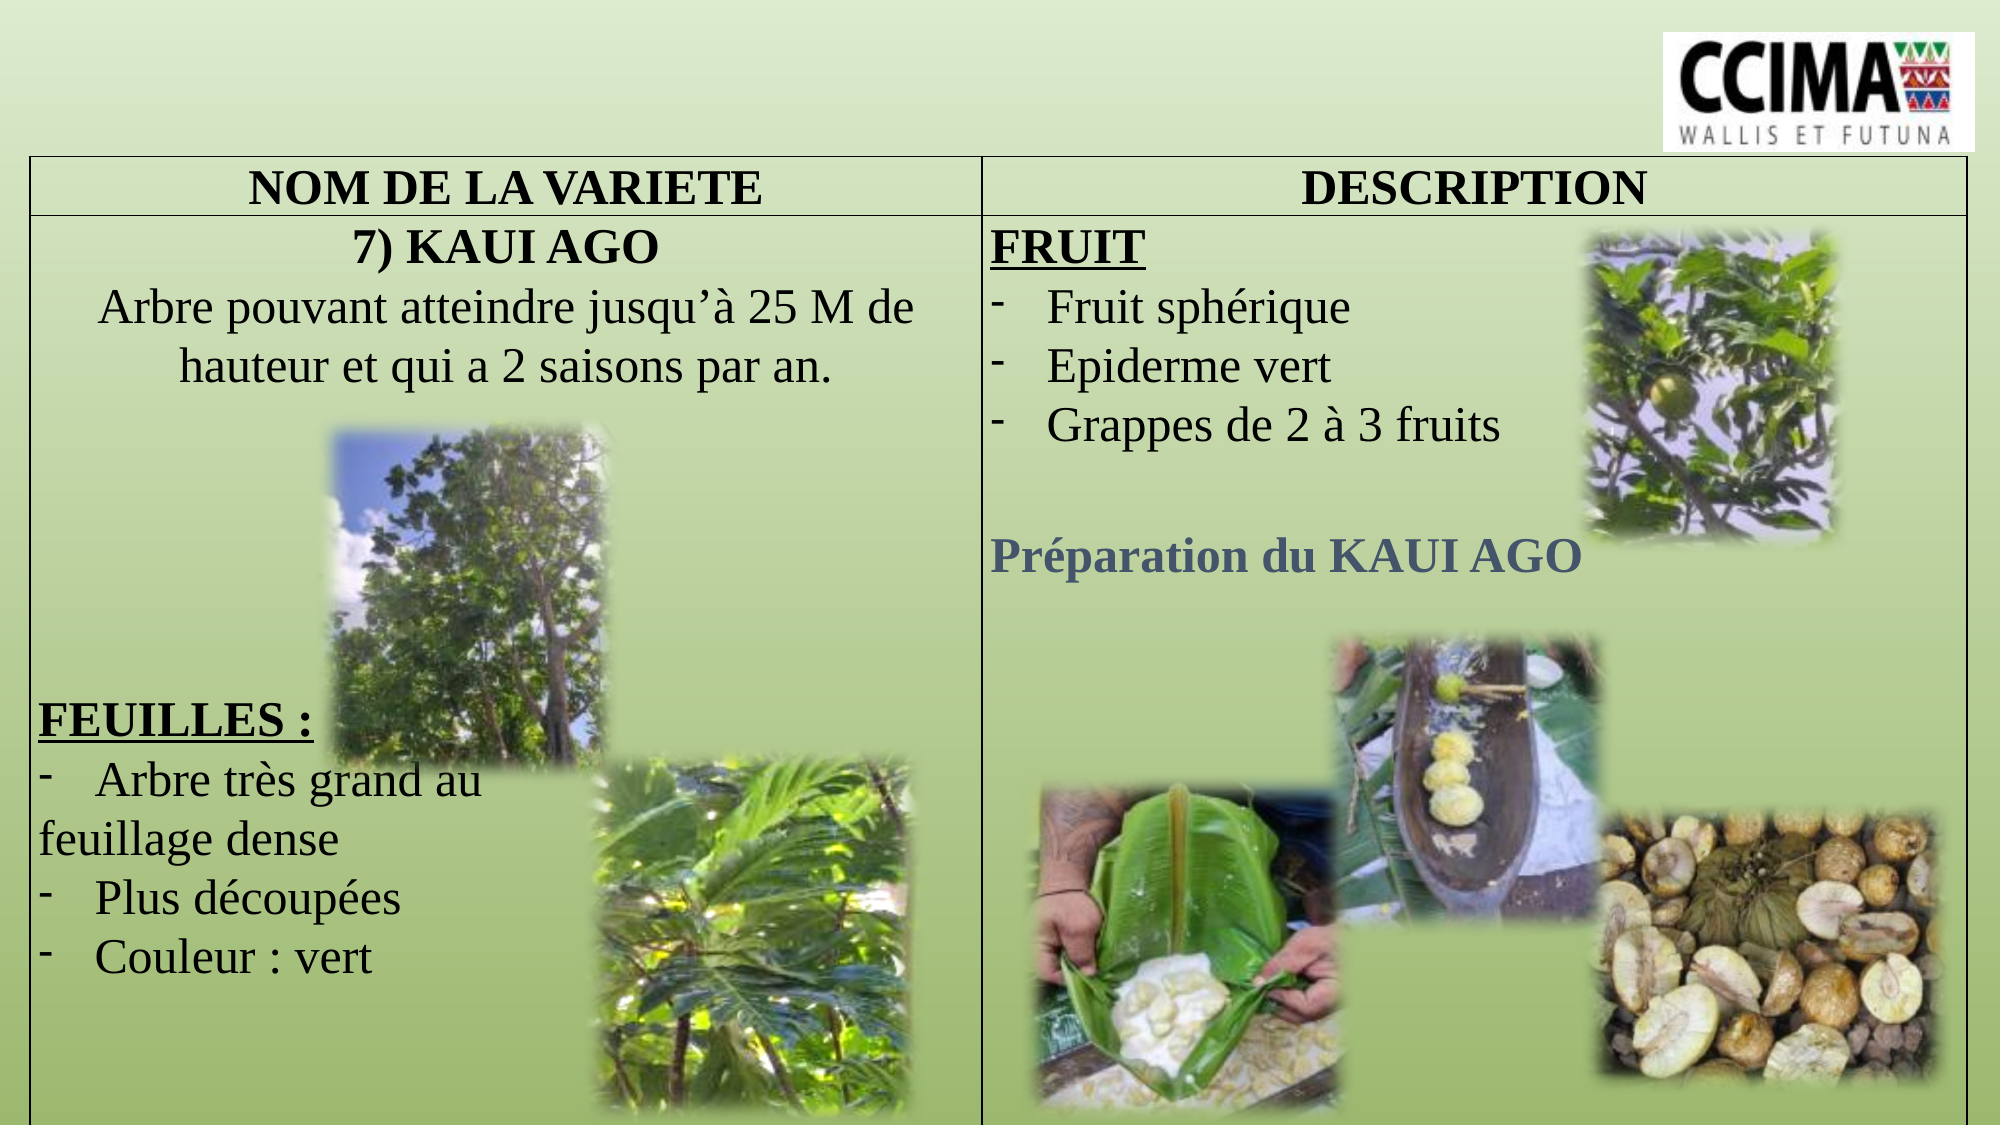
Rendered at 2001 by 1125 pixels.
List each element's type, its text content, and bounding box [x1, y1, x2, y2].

table_header DESCRIPTION [983, 157, 1966, 215]
picture [1572, 220, 1848, 555]
picture [1020, 624, 1954, 1125]
picture [1663, 32, 1975, 152]
picture [314, 413, 924, 1125]
table_cell 7) KAUI AGO Arbre pouvant atteindre jusqu’à 25 M de hauteur et qui a 2 saisons par an. FEUILLES : Arbre très grand au feuillage dense Plus découpées Couleur : vert [31, 216, 981, 1125]
table_header NOM DE LA VARIETE [31, 157, 981, 215]
table_cell FRUIT Fruit sphérique Epiderme vert Grappes de 2 à 3 fruits Préparation du KAUI AGO [983, 216, 1966, 1125]
